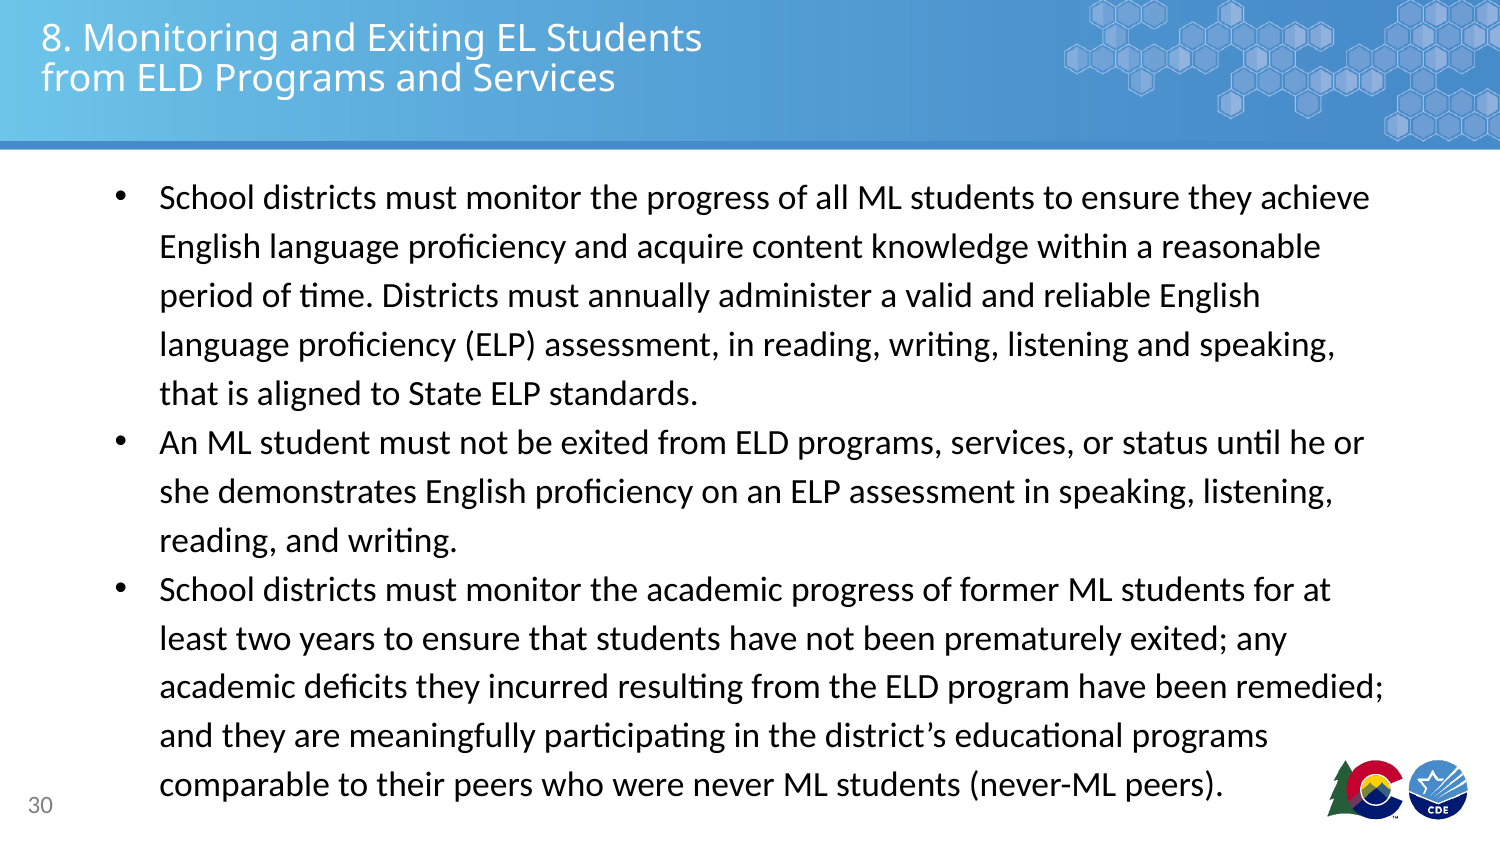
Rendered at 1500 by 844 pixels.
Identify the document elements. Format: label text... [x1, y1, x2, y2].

slide_number 30 [16, 786, 270, 821]
picture [0, 0, 1500, 150]
title 8. Monitoring and Exiting EL Students from ELD Programs and Services [40, 18, 786, 102]
picture [1397, 759, 1468, 820]
list School districts must monitor the progress of all ML students to ensure they achieve English language proficiency and acquire content knowledge within a reasonable period of time. Districts must annually administer a valid and reliable English language proficiency (ELP) assessment, in reading, writing, listening and speaking, that is aligned to State ELP standards. An ML student must not be exited from ELD programs, services, or status until he or she demonstrates English proficiency on an ELP assessment in speaking, listening, reading, and writing. School districts must monitor the academic progress of former ML students for at least two years to ensure that students have not been prematurely exited; any academic deficits they incurred resulting from the ELD program have been remedied; and they are meaningfully participating in the district’s educational programs comparable to their peers who were never ML students (never-ML peers). [103, 167, 1397, 821]
